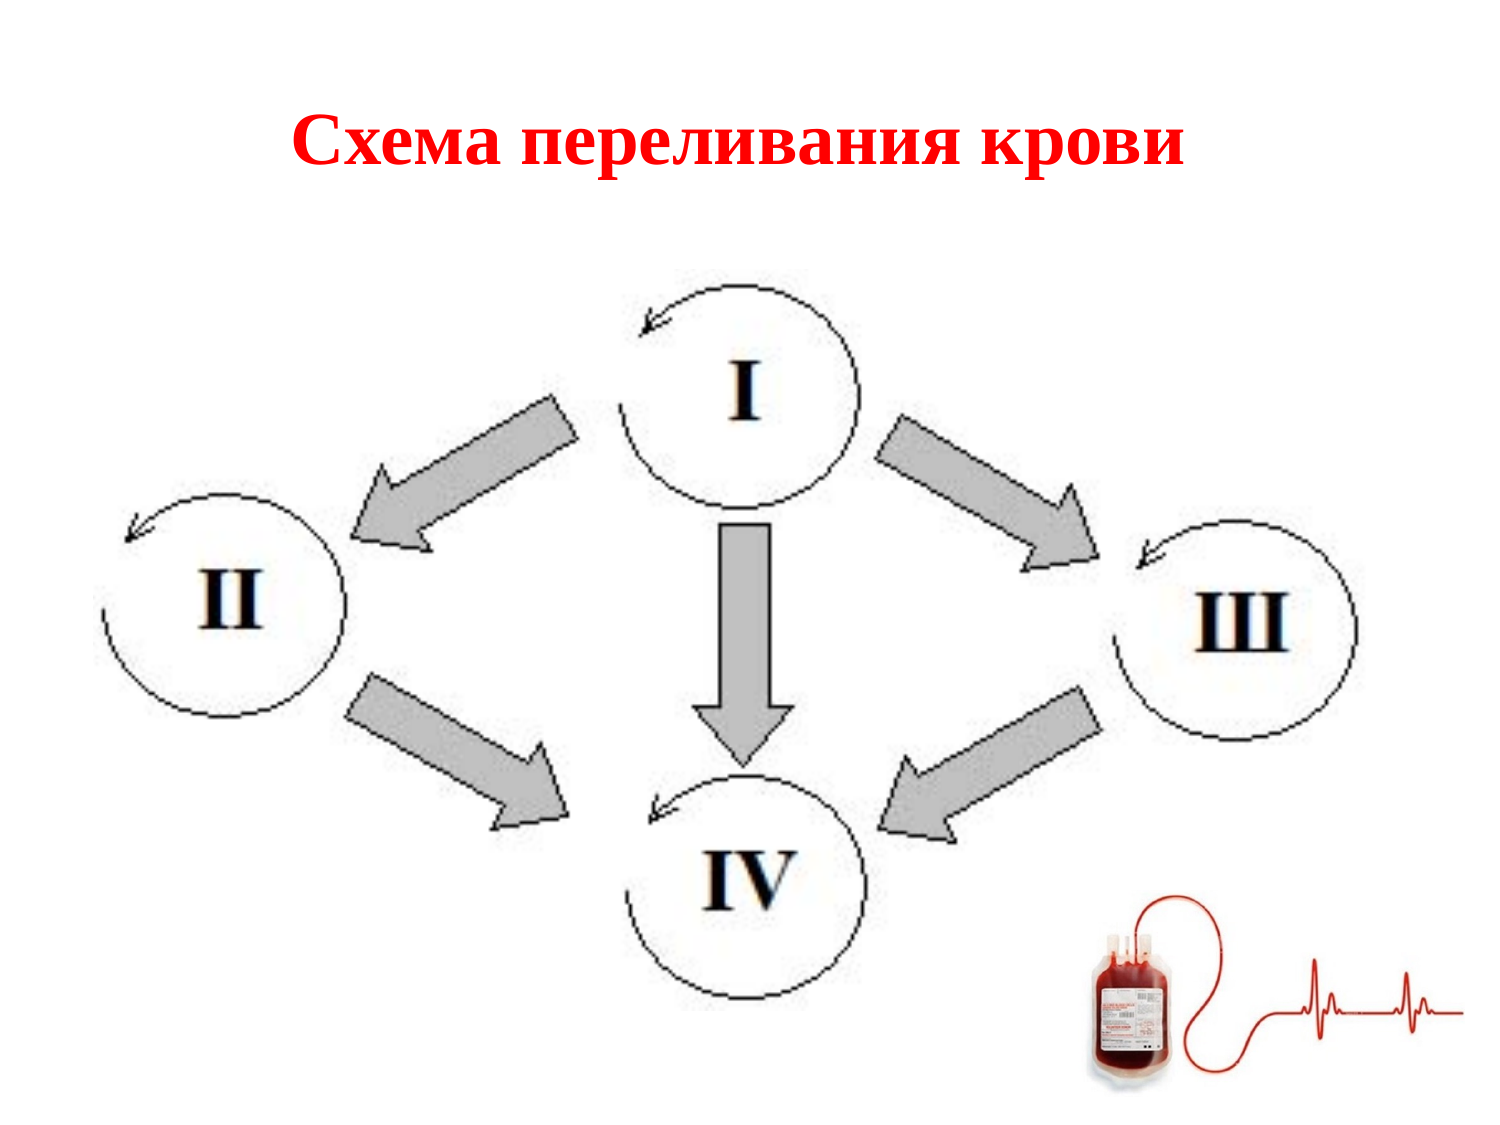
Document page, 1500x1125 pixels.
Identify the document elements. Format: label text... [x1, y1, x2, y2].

picture [93, 269, 1465, 1097]
text_box Схема переливания крови [140, 81, 1336, 187]
